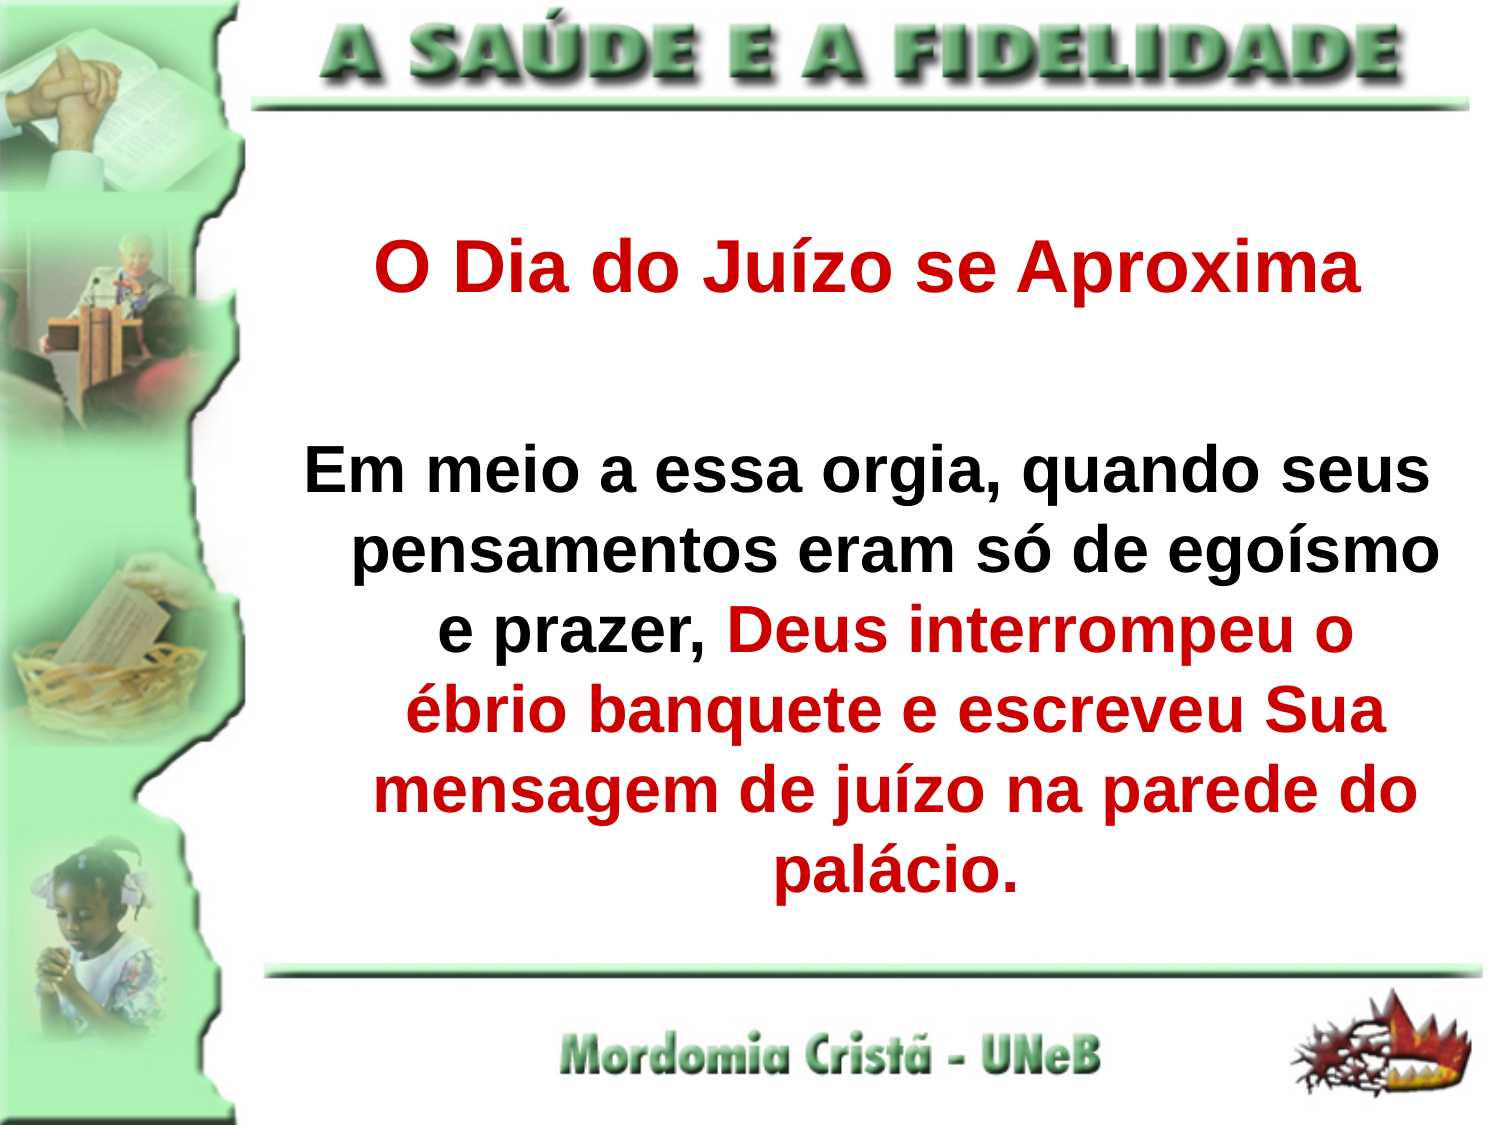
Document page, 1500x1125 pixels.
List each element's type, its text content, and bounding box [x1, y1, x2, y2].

list O Dia do Juízo se Aproxima Em meio a essa orgia, quando seus pensamentos eram só de egoísmo e prazer, Deus interrompeu o ébrio banquete e escreveu Sua mensagem de juízo na parede do palácio. [277, 209, 1459, 953]
picture [0, 0, 1500, 1125]
